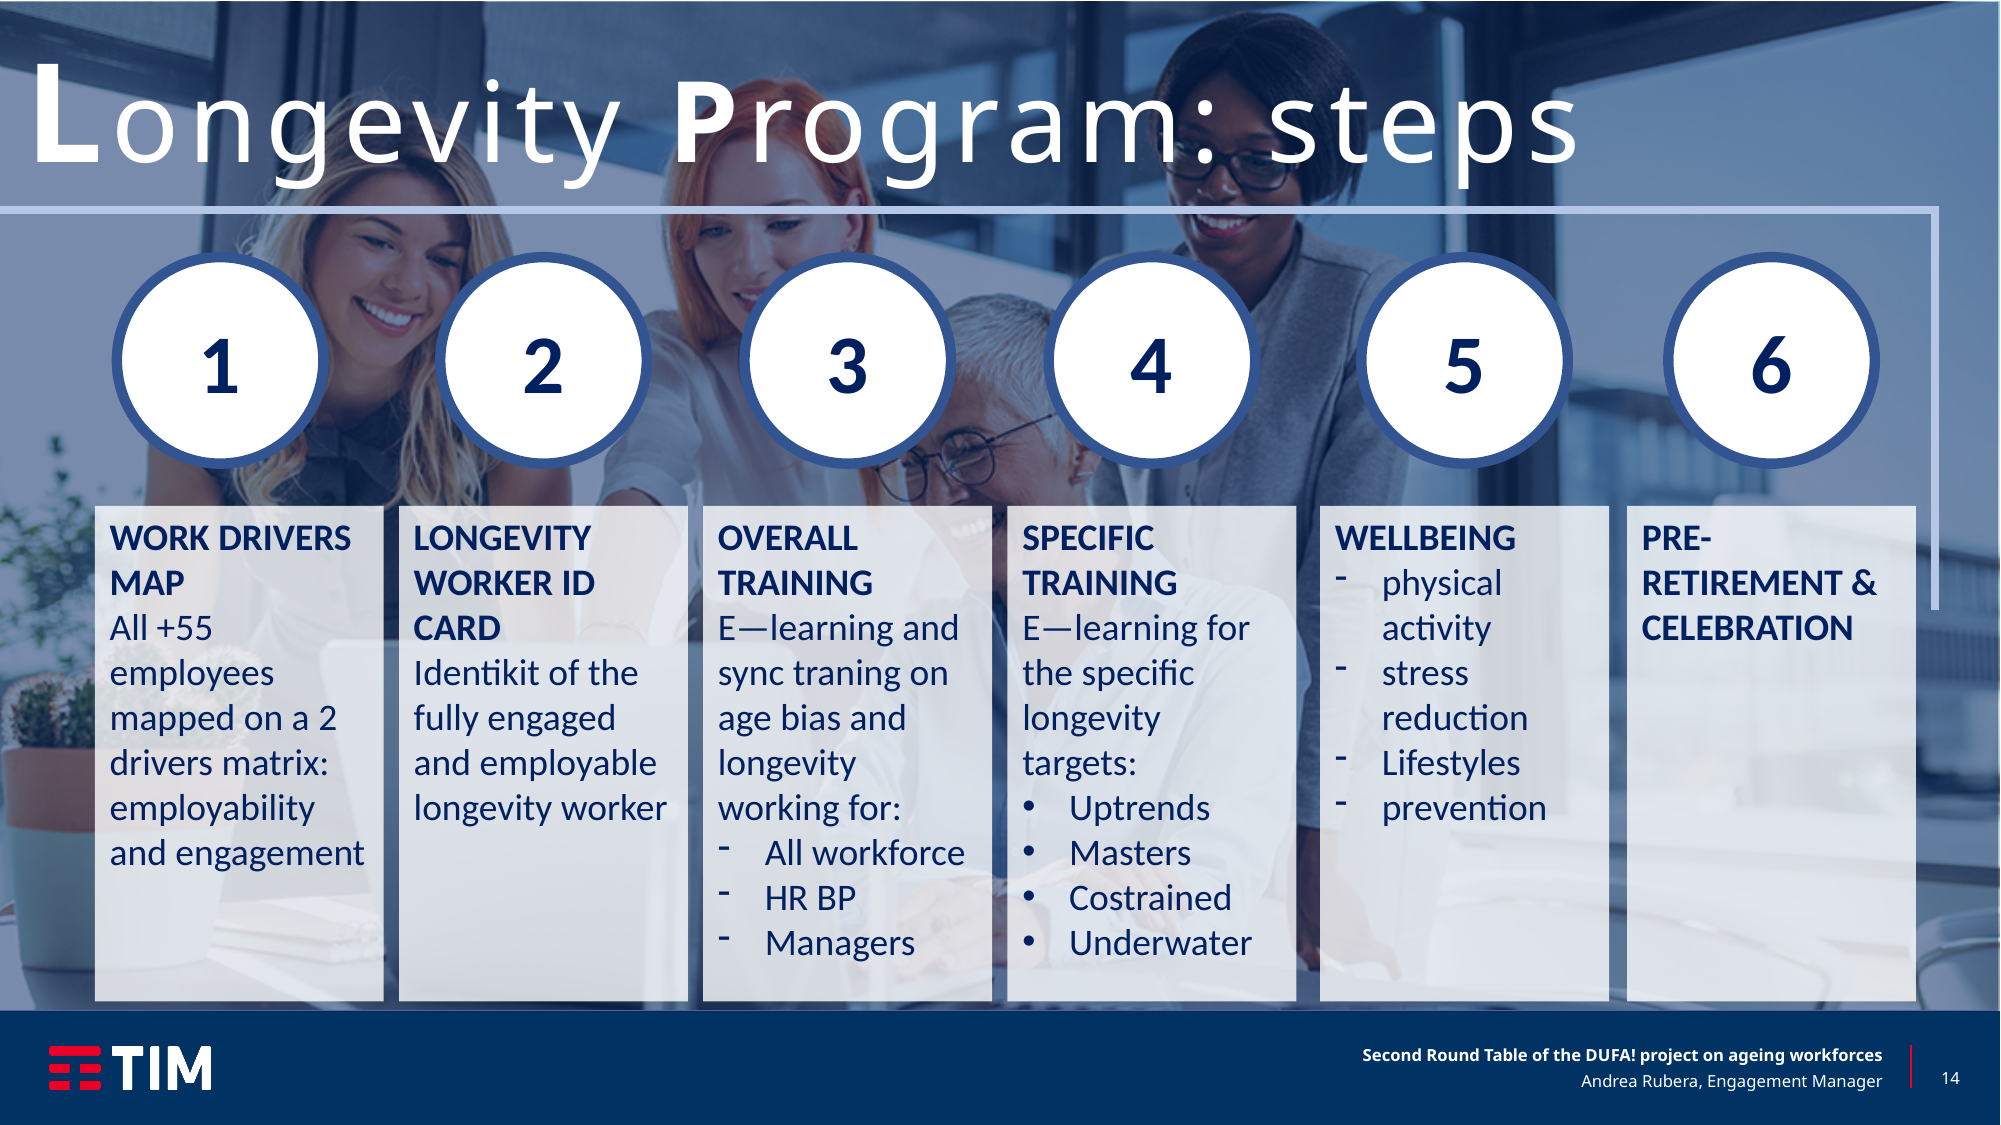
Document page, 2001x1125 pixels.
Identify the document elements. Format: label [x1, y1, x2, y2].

picture [0, 1, 2000, 1010]
picture [49, 1046, 211, 1090]
